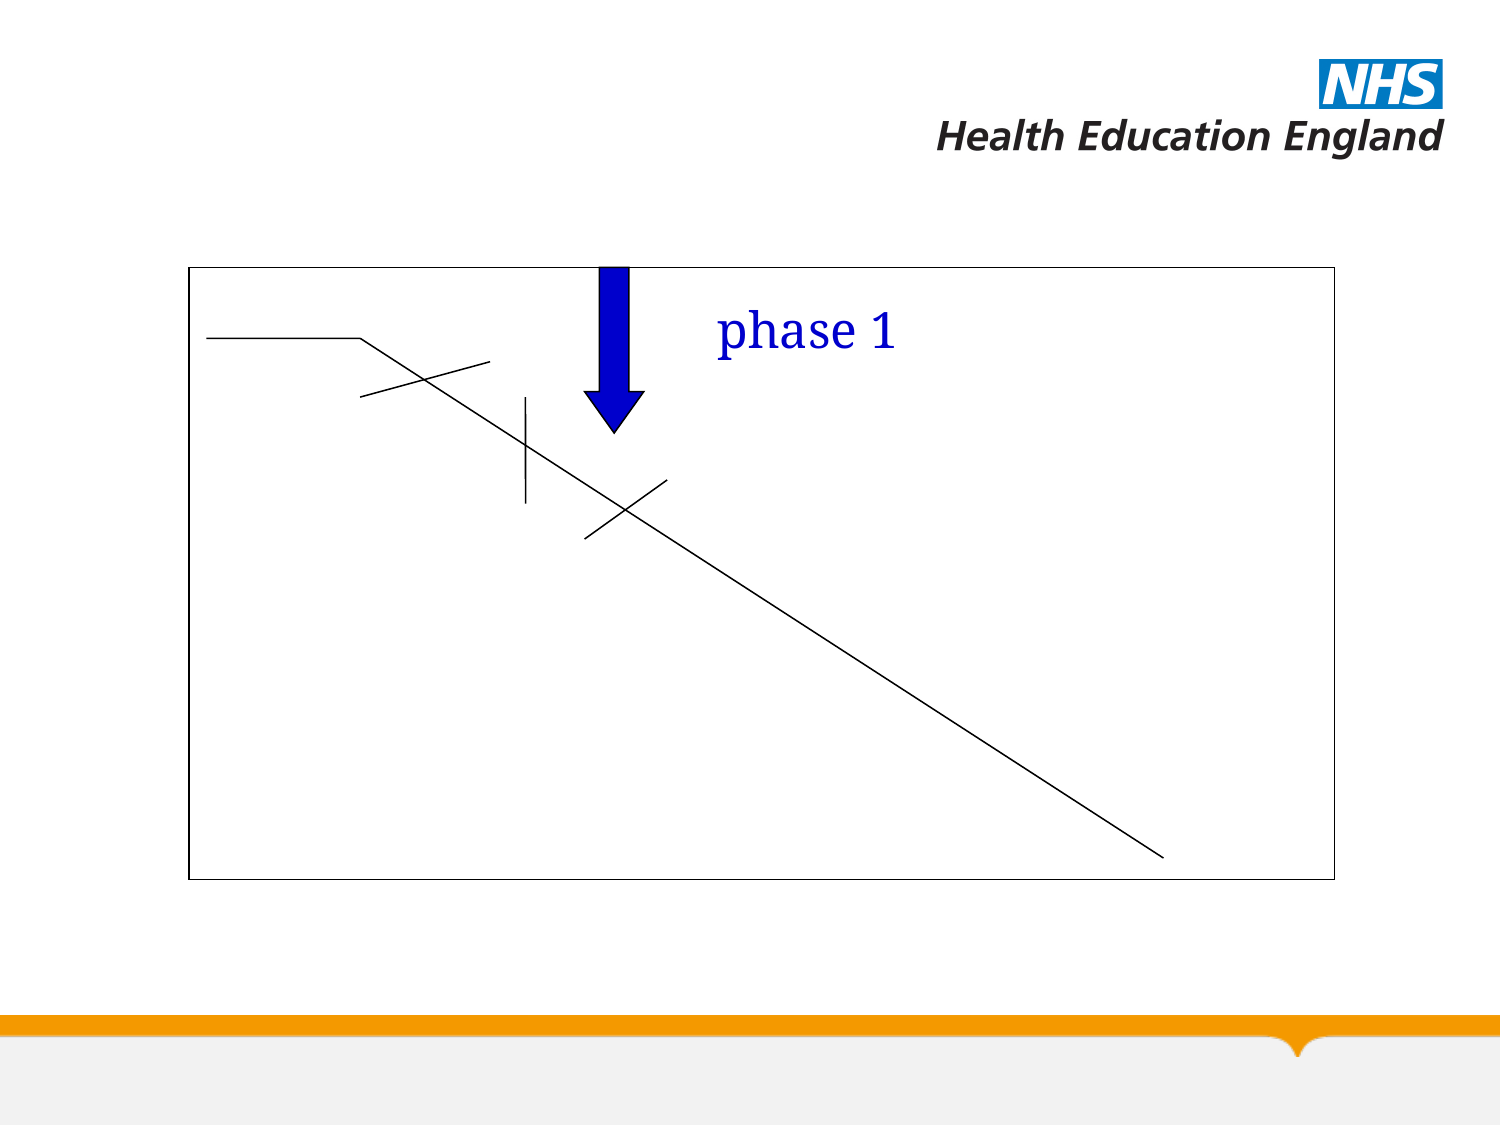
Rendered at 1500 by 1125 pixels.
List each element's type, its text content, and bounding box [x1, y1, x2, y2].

text_box [188, 267, 1335, 880]
text_box [584, 267, 644, 434]
text_box phase 1 [702, 290, 1069, 366]
picture [936, 59, 1445, 160]
